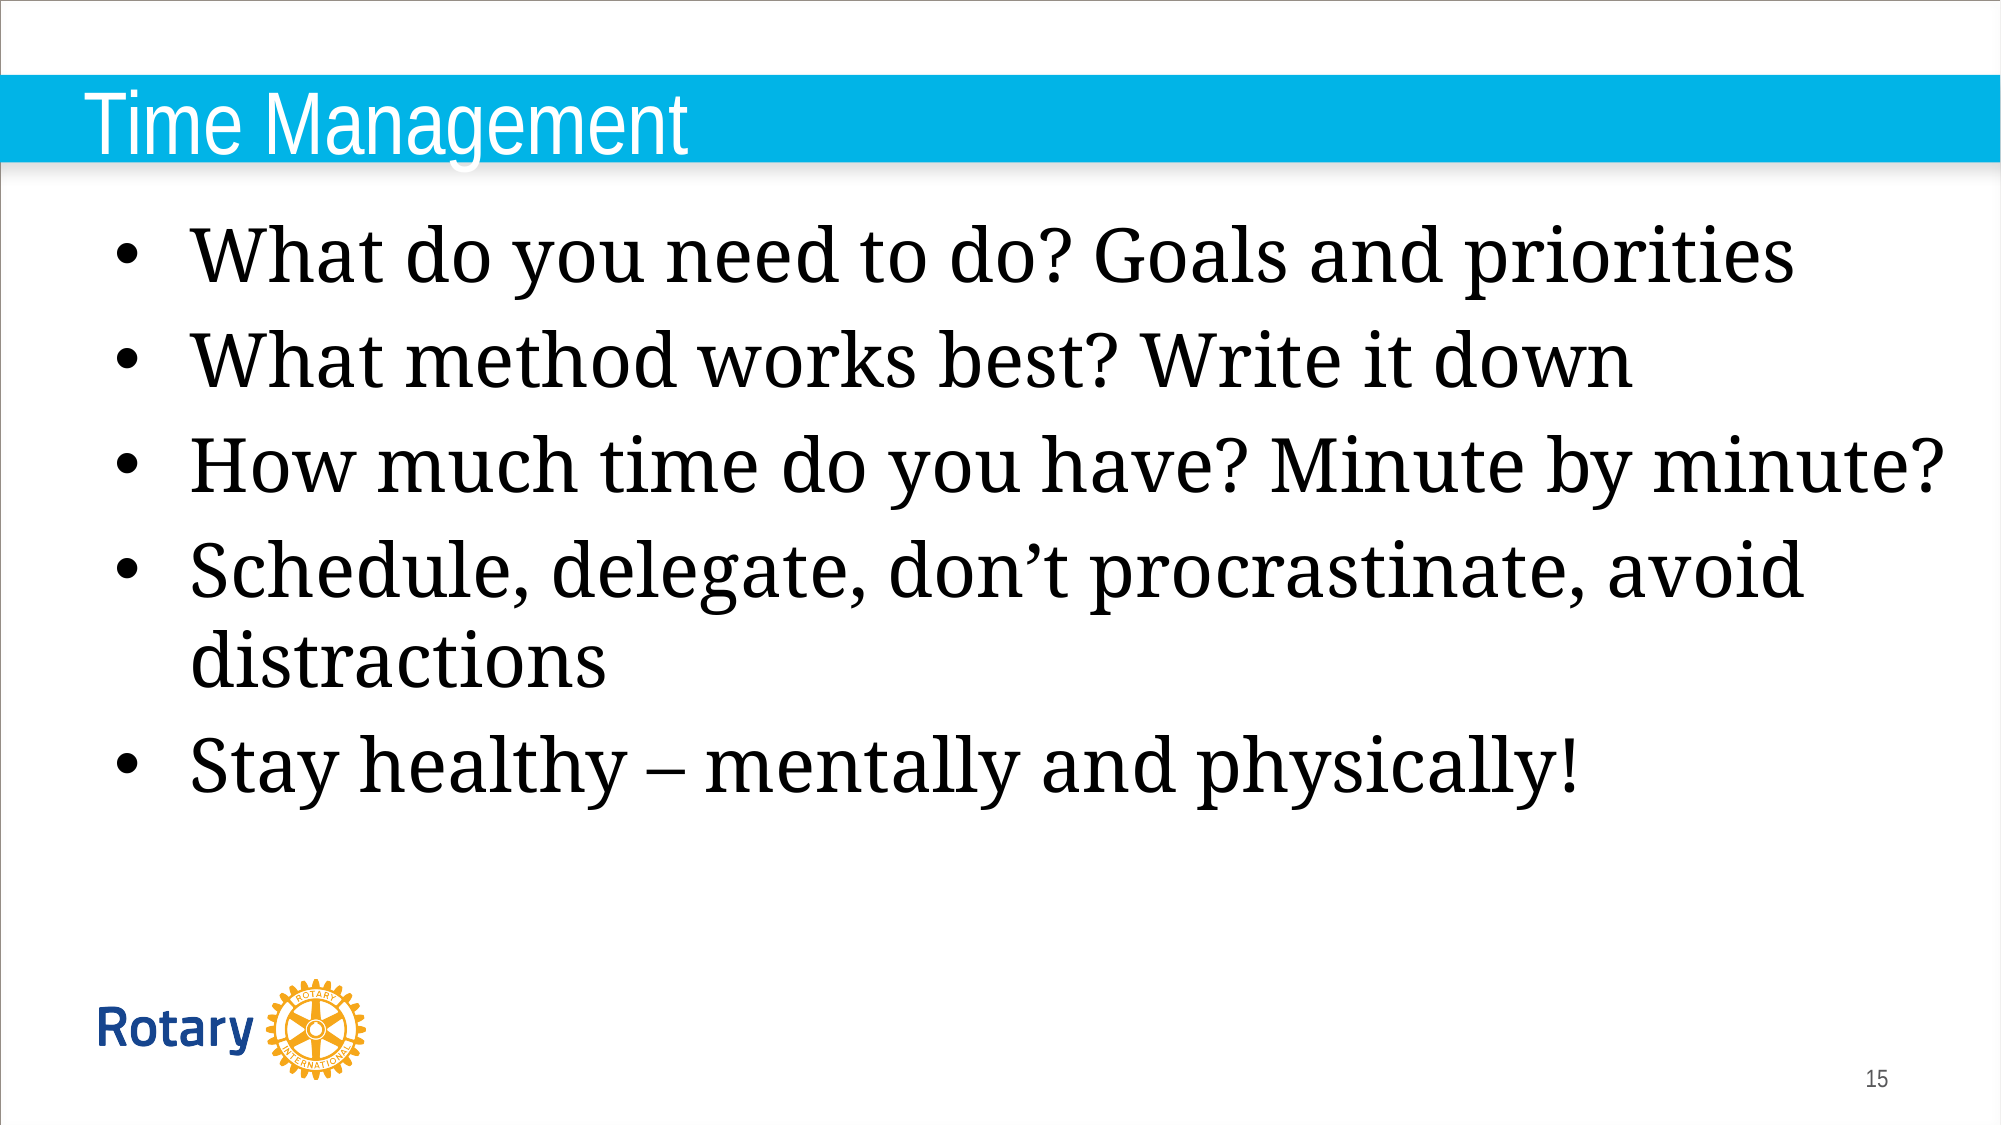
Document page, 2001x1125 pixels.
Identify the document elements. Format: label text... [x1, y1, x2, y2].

list What do you need to do? Goals and priorities What method works best? Write it down How much time do you have? Minute by minute? Schedule, delegate, don’t procrastinate, avoid distractions Stay healthy – mentally and physically! [99, 200, 2000, 943]
picture [99, 979, 366, 1080]
title Time Management [83, 75, 2000, 163]
